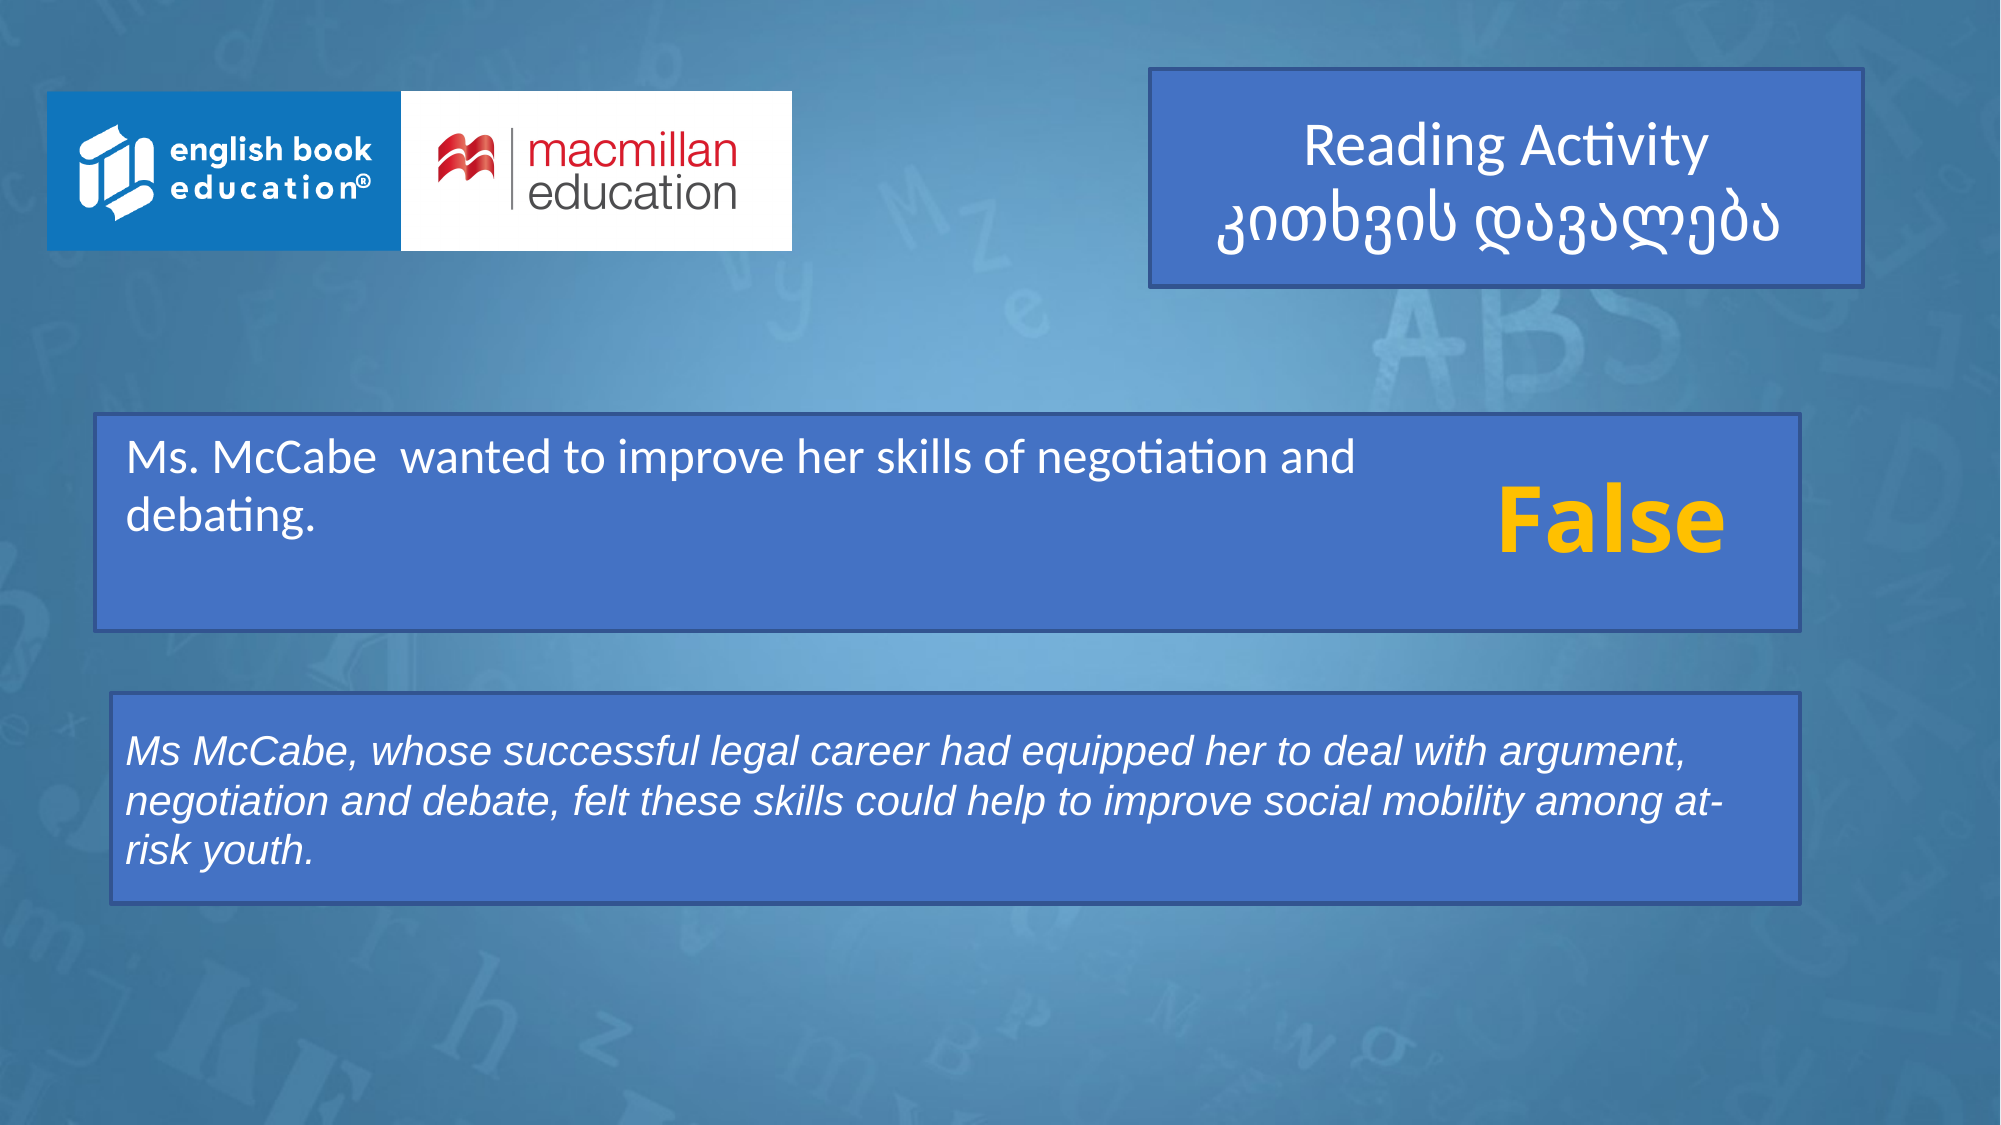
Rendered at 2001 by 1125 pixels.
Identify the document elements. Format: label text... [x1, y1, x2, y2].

table_header Ms. McCabe wanted to improve her skills of negotiation and debating. [111, 414, 1480, 662]
picture [0, 0, 2001, 1125]
text_box [93, 412, 1802, 633]
text_box Reading Activity კითხვის დავალება [1148, 67, 1865, 289]
title False [1479, 413, 1800, 624]
text_box Ms McCabe, whose successful legal career had equipped her to deal with argument, negotiation and debate, felt these skills could help to improve social mobility among at-risk youth. [109, 691, 1802, 906]
